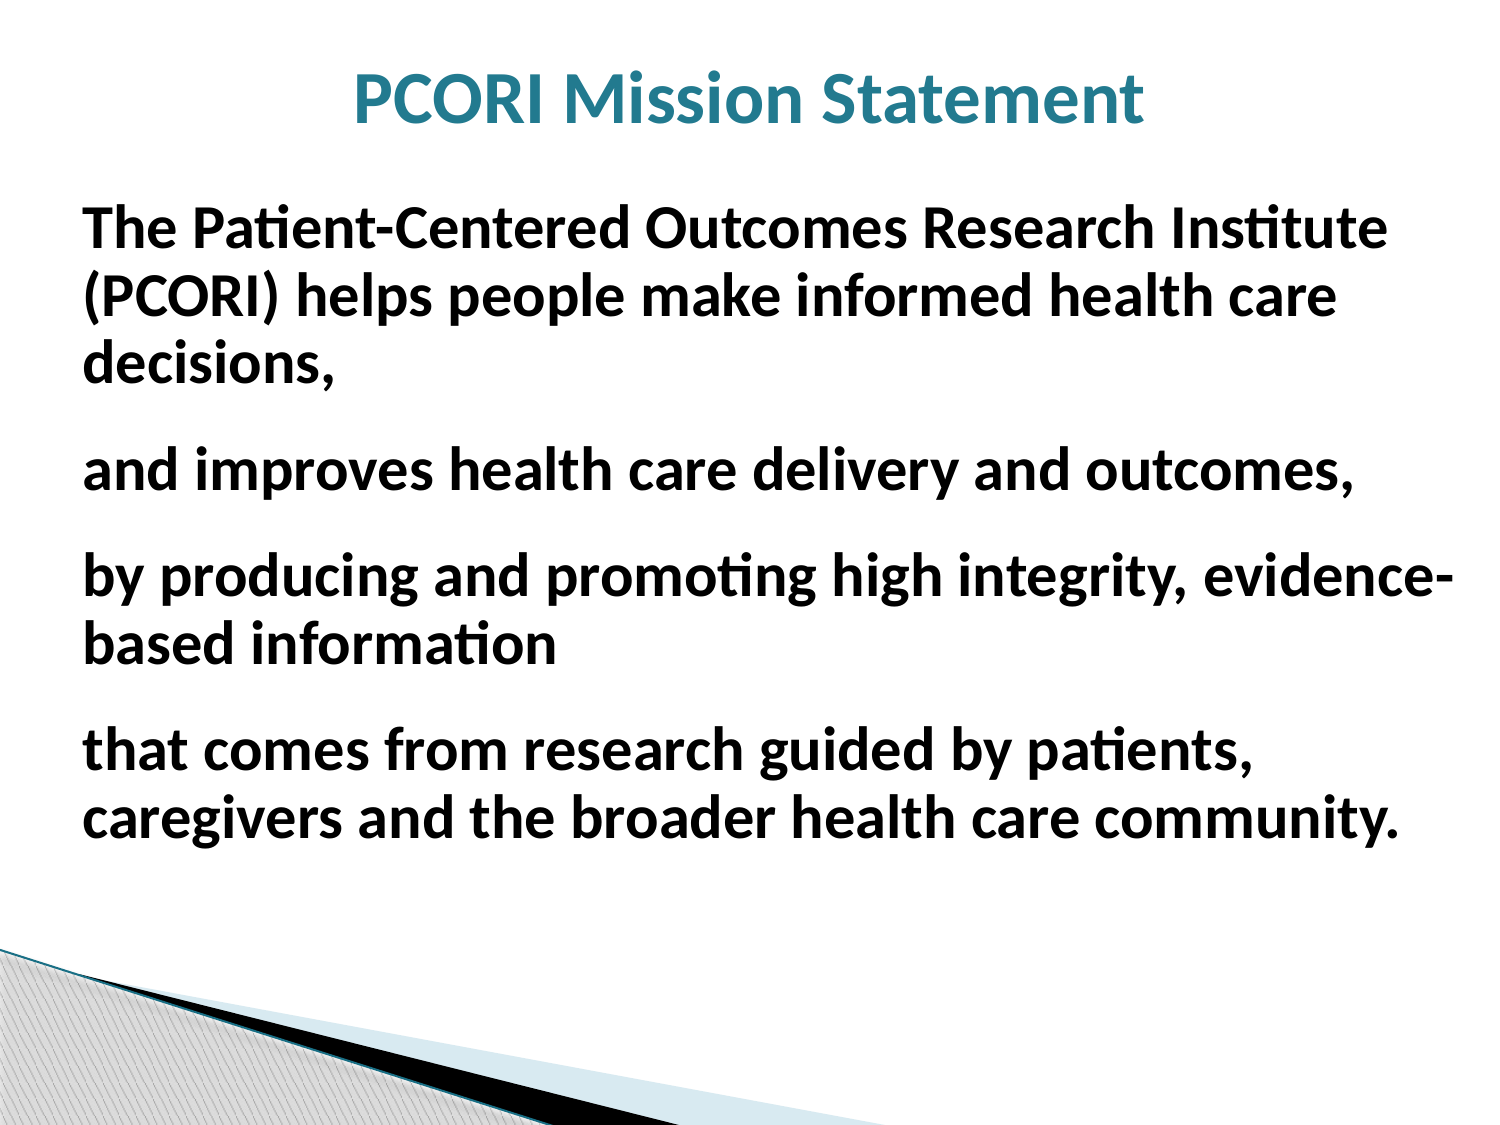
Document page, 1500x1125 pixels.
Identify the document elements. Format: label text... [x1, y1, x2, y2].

text_box PCORI Mission Statement [37, 37, 1463, 150]
text_box The Patient-Centered Outcomes Research Institute (PCORI) helps people make informed health care decisions, and improves health care delivery and outcomes, by producing and promoting high integrity, evidence-based information that comes from research guided by patients, caregivers and the broader health care community. [50, 187, 1500, 1050]
